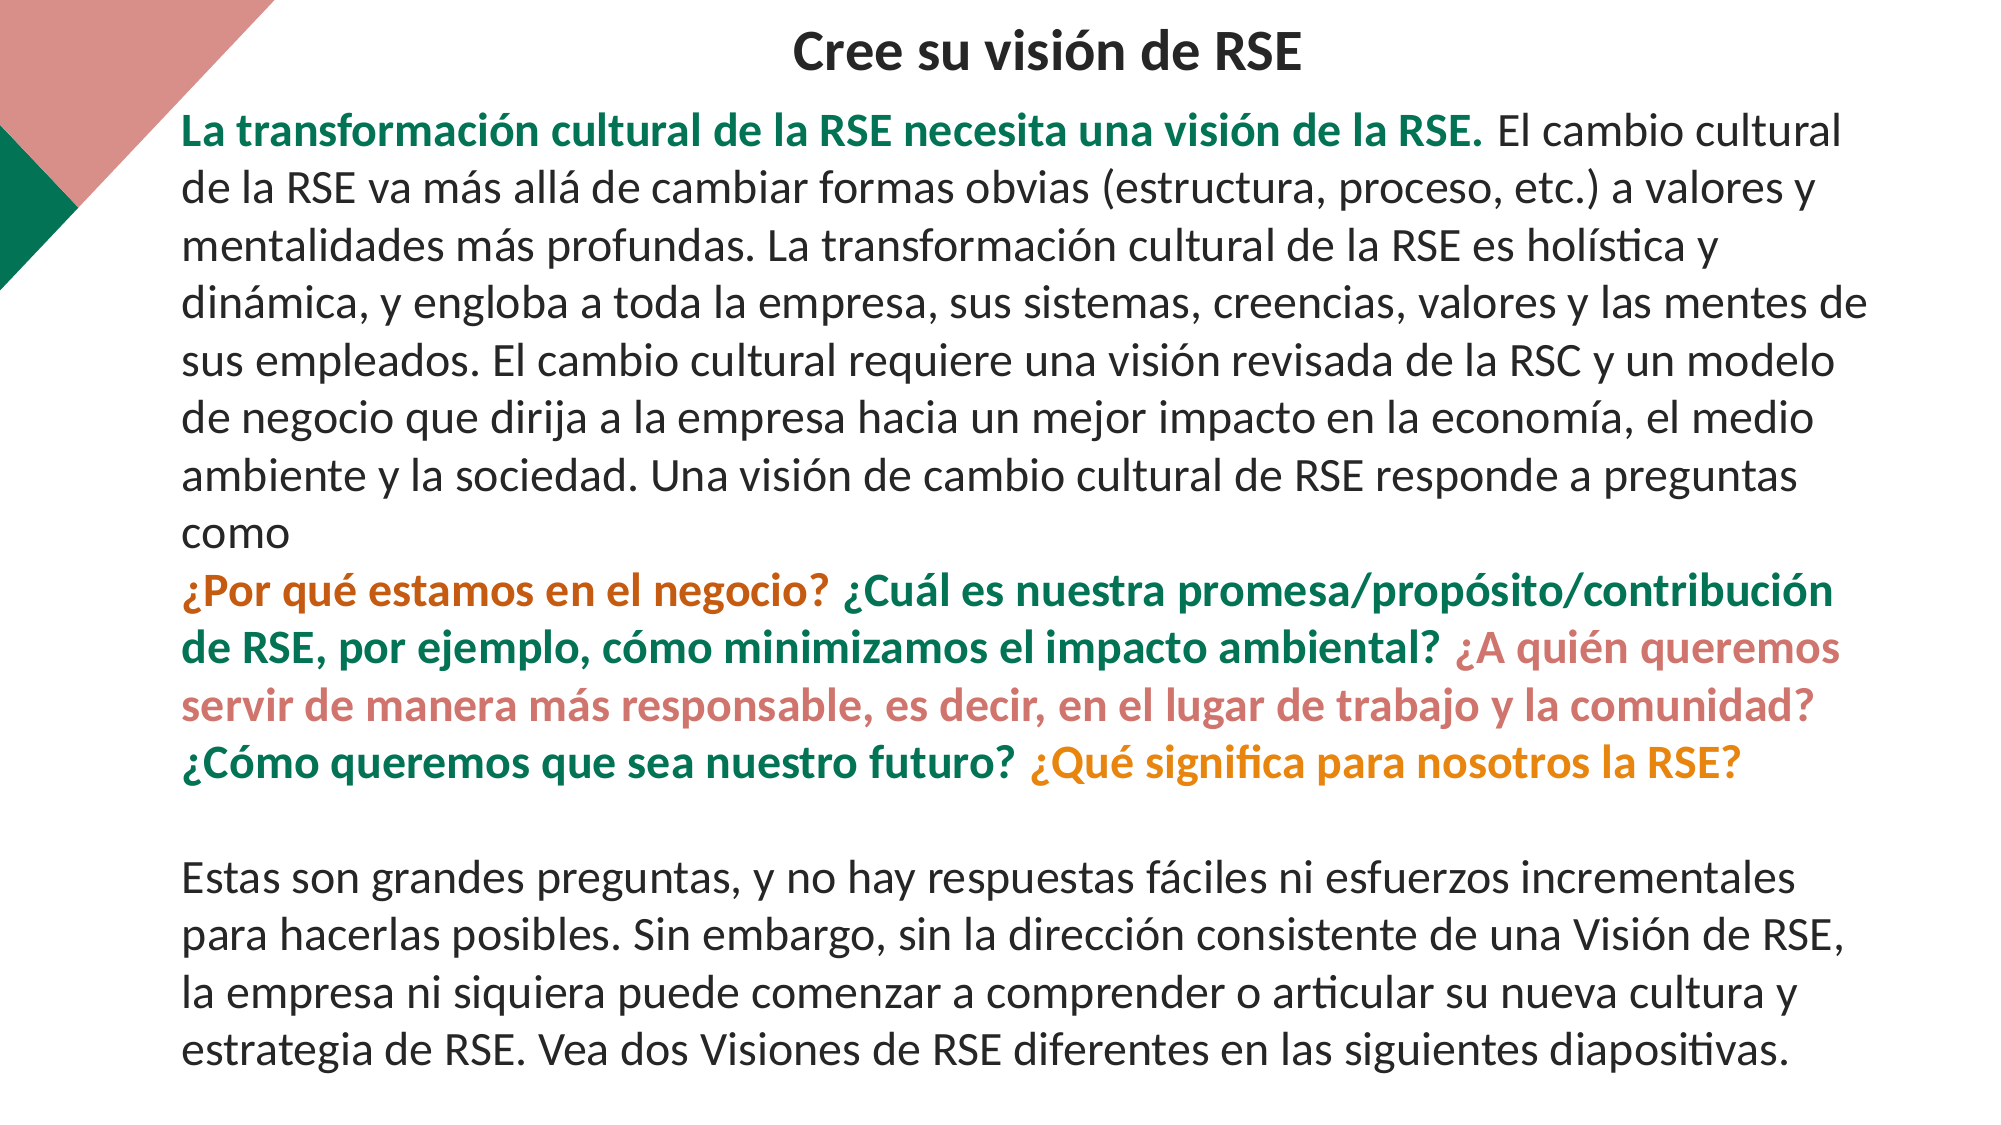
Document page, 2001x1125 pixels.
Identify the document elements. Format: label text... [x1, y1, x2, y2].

list Cree su visión de RSE [179, 12, 1919, 92]
list La transformación cultural de la RSE necesita una visión de la RSE. El cambio cultural de la RSE va más allá de cambiar formas obvias (estructura, proceso, etc.) a valores y mentalidades más profundas. La transformación cultural de la RSE es holística y dinámica, y engloba a toda la empresa, sus sistemas, creencias, valores y las mentes de sus empleados. El cambio cultural requiere una visión revisada de la RSC y un modelo de negocio que dirija a la empresa hacia un mejor impacto en la economía, el medio ambiente y la sociedad. Una visión de cambio cultural de RSE responde a preguntas como ¿Por qué estamos en el negocio? ¿Cuál es nuestra promesa/propósito/contribución de RSE, por ejemplo, cómo minimizamos el impacto ambiental? ¿A quién queremos servir de manera más responsable, es decir, en el lugar de trabajo y la comunidad? ¿Cómo queremos que sea nuestro futuro? ¿Qué significa para nosotros la RSE? Estas son grandes preguntas, y no hay respuestas fáciles ni esfuerzos incrementales para hacerlas posibles. Sin embargo, sin la dirección consistente de una Visión de RSE, la empresa ni siquiera puede comenzar a comprender o articular su nueva cultura y estrategia de RSE. Vea dos Visiones de RSE diferentes en las siguientes diapositivas. [166, 91, 1904, 747]
